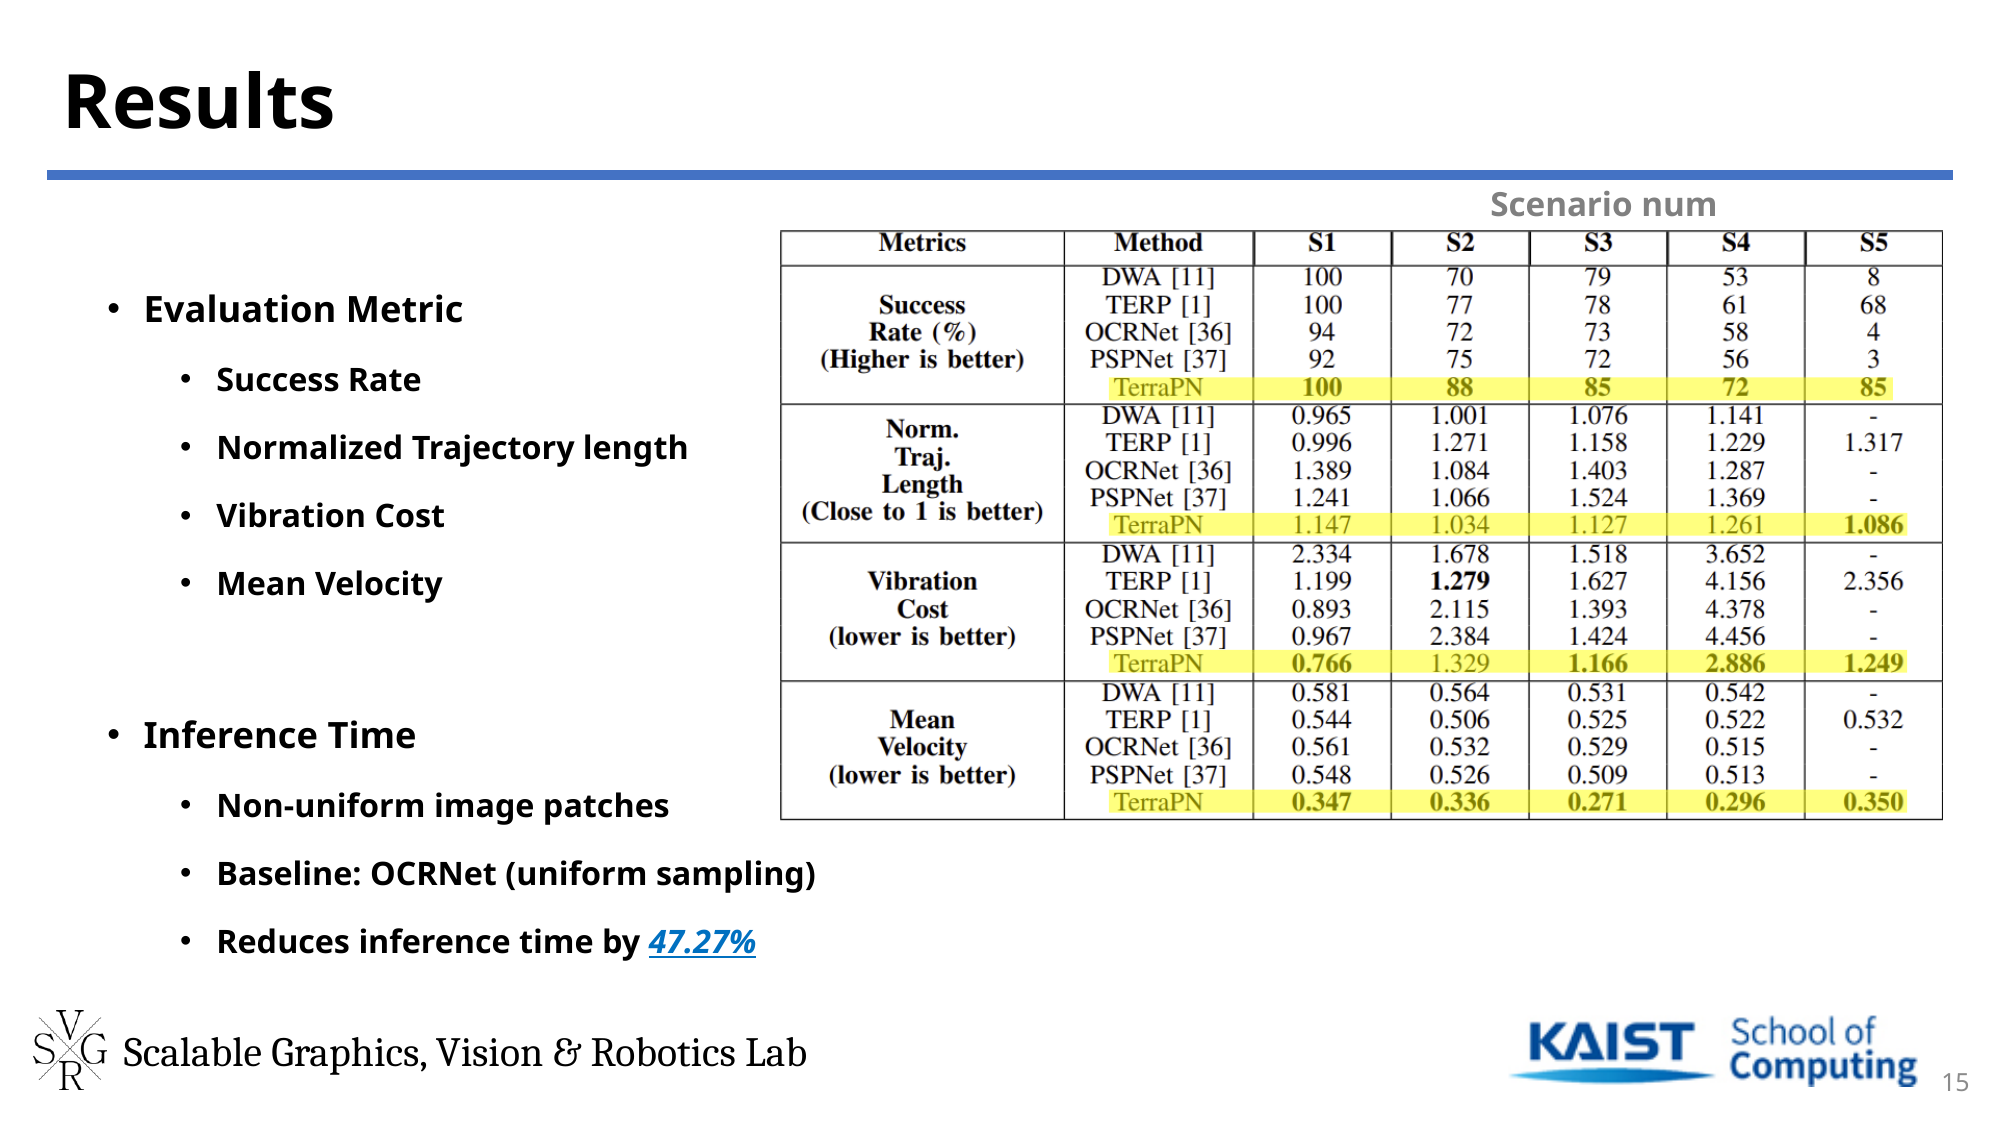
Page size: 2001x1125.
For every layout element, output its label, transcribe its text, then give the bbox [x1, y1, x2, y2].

picture [1507, 1010, 1920, 1087]
text_box Scenario num [1448, 175, 1760, 227]
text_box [33, 1010, 908, 1090]
picture [778, 227, 1943, 822]
text_box Evaluation Metric Success Rate Normalized Trajectory length Vibration Cost Mean Velocity Inference Time Non-uniform image patches Baseline: OCRNet (uniform sampling) Reduces inference time by 47.27% [92, 257, 1920, 969]
text_box [47, 170, 1953, 180]
text_box Results [47, 37, 1952, 170]
slide_number 15 [1534, 1053, 1985, 1114]
